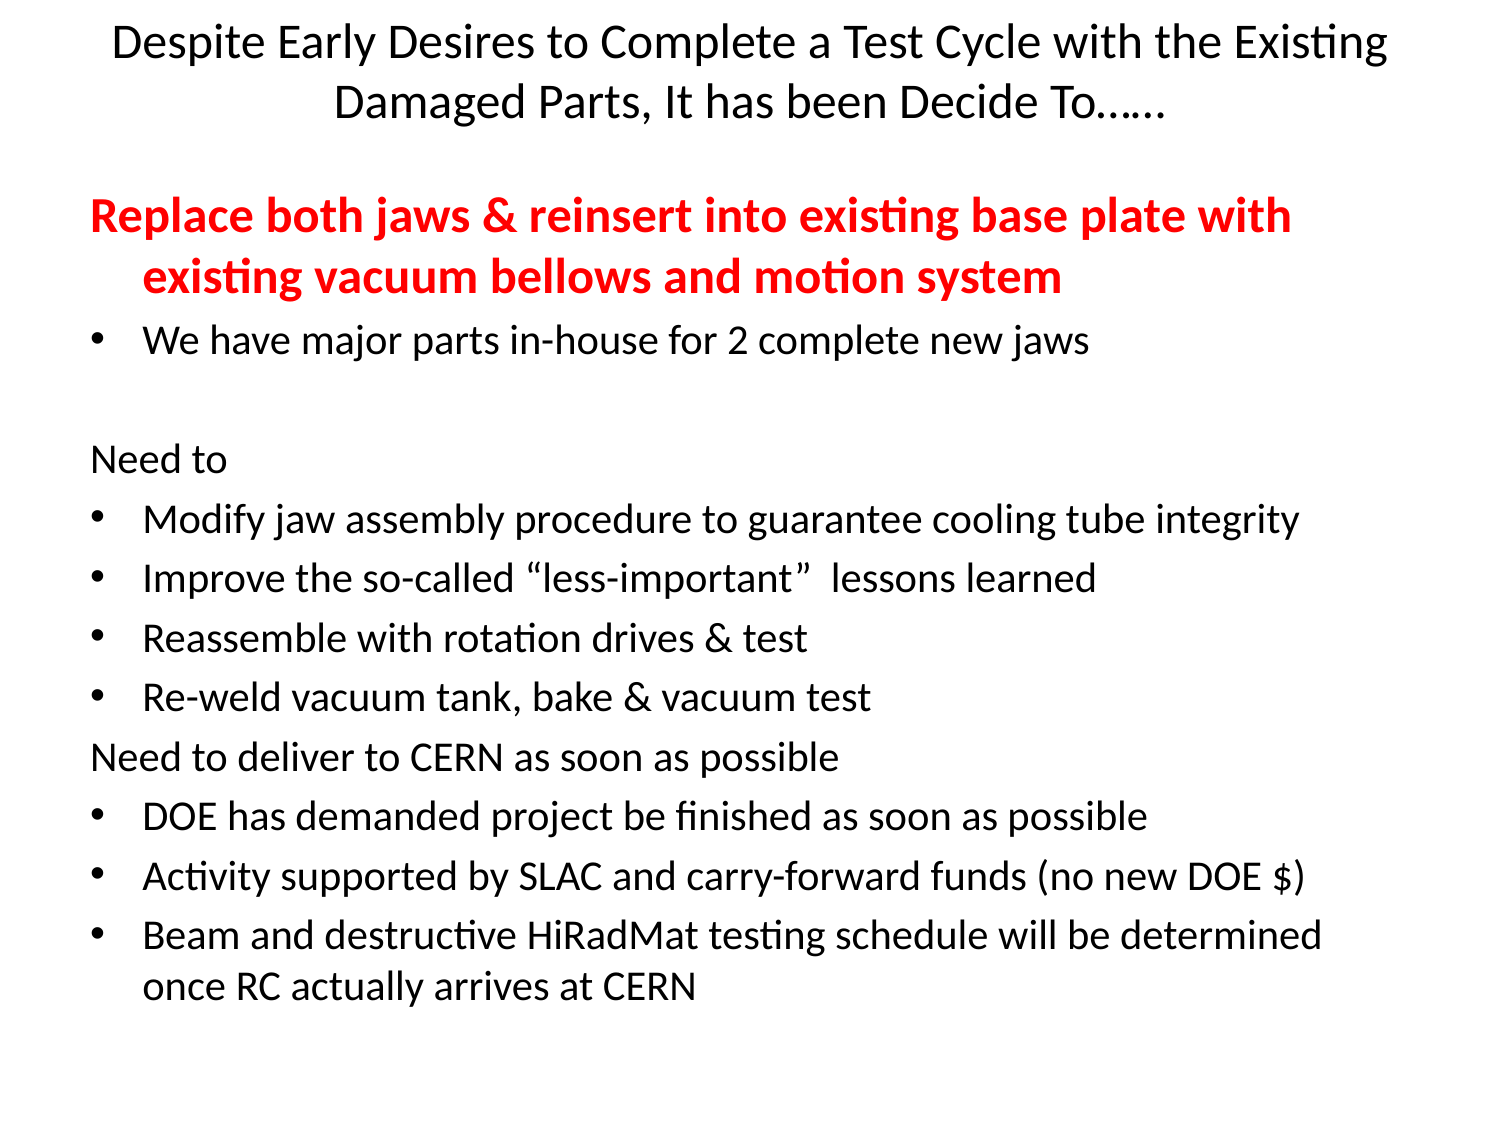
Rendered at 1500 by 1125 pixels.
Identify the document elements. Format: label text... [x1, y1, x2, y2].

list Replace both jaws & reinsert into existing base plate with existing vacuum bellows and motion system We have major parts in-house for 2 complete new jaws Need to Modify jaw assembly procedure to guarantee cooling tube integrity Improve the so-called “less-important” lessons learned Reassemble with rotation drives & test Re-weld vacuum tank, bake & vacuum test Need to deliver to CERN as soon as possible DOE has demanded project be finished as soon as possible Activity supported by SLAC and carry-forward funds (no new DOE $) Beam and destructive HiRadMat testing schedule will be determined once RC actually arrives at CERN [75, 174, 1425, 1025]
title Despite Early Desires to Complete a Test Cycle with the Existing Damaged Parts, It has been Decide To…… [75, 12, 1425, 125]
